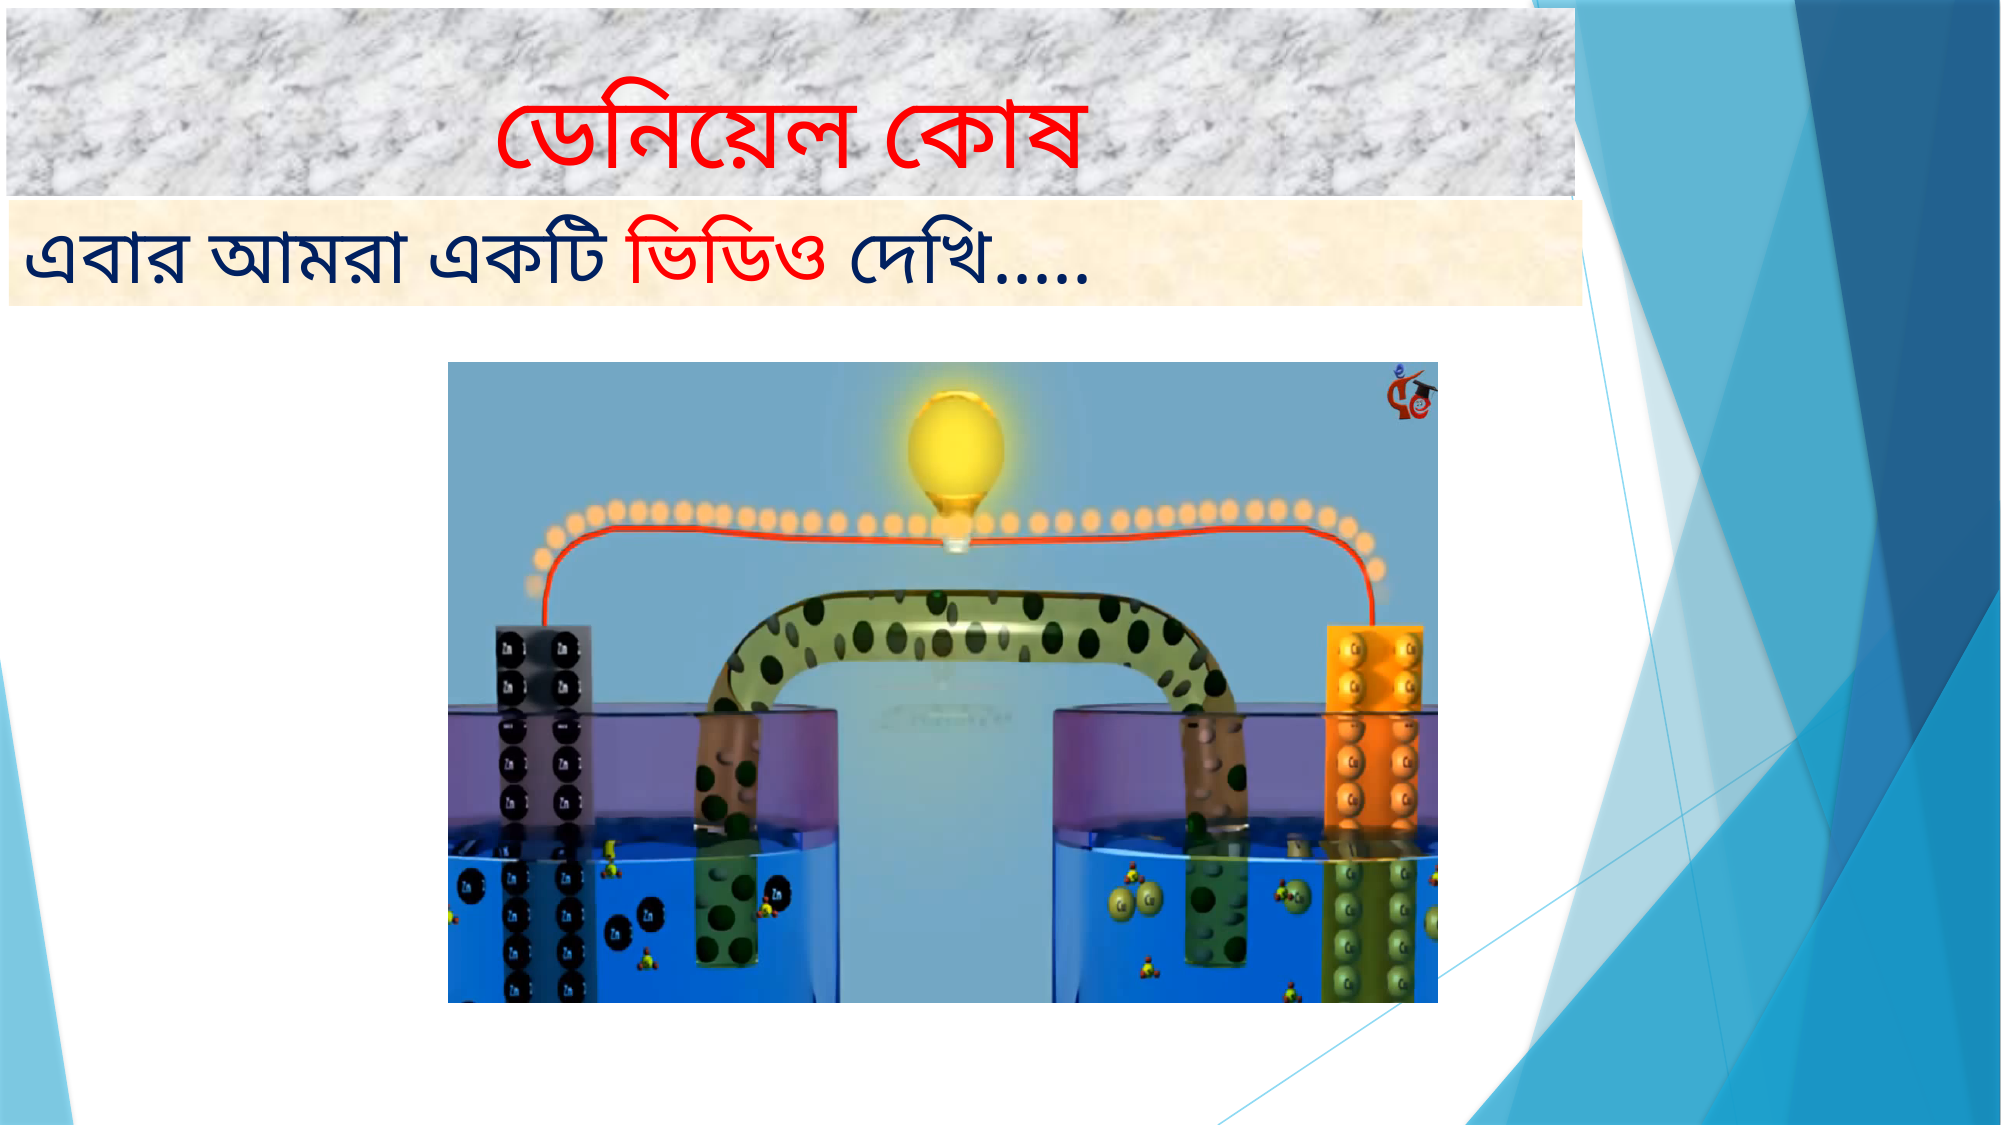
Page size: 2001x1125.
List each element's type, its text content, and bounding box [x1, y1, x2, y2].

text_box এবার আমরা একটি ভিডিও দেখি..... [8, 200, 1583, 306]
text_box ডেনিয়েল কোষ [6, 8, 1576, 196]
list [446, 360, 1439, 1004]
